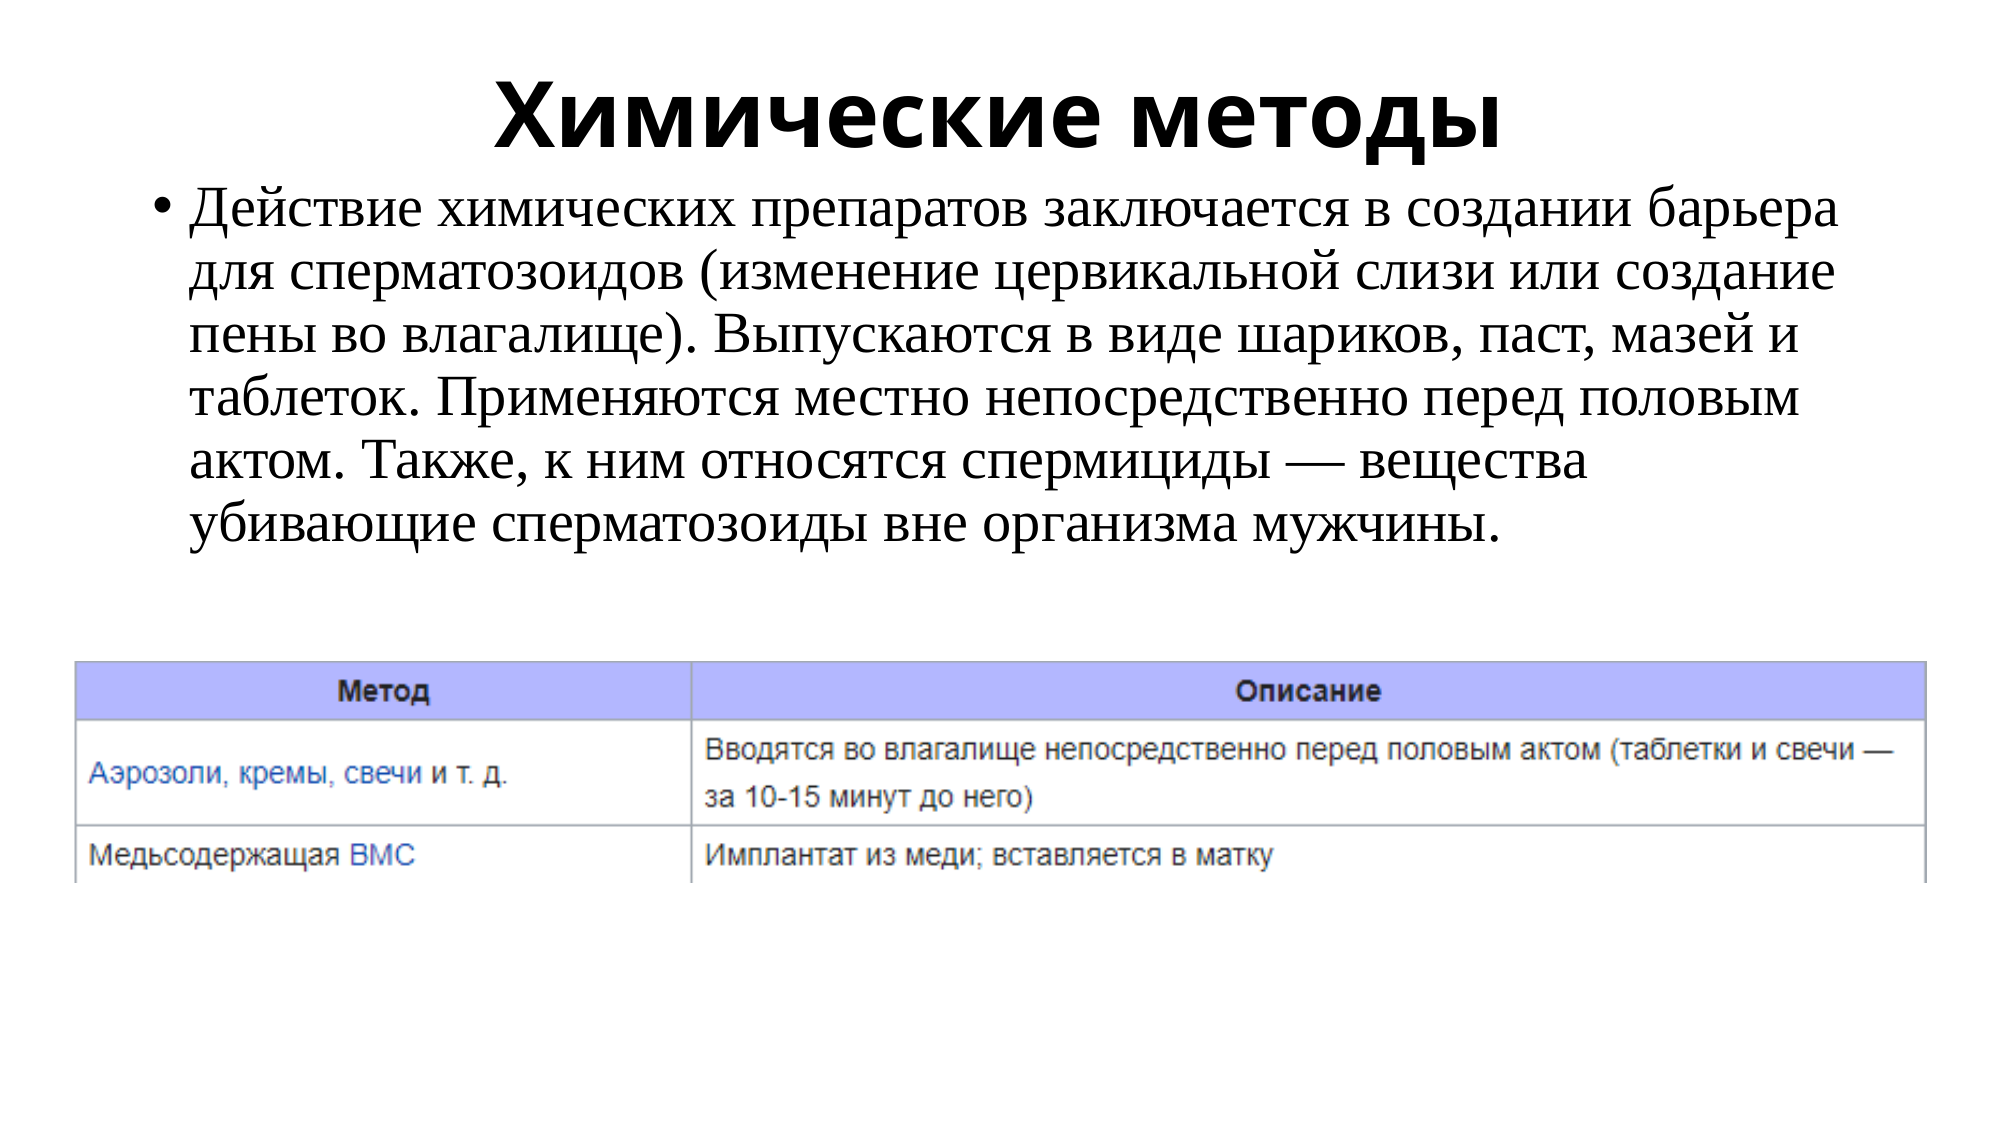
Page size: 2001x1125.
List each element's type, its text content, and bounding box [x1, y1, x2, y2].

title Химические методы [137, 59, 1863, 168]
list Действие химических препаратов заключается в создании барьера для сперматозоидов (изменение цервикальной слизи или создание пены во влагалище). Выпускаются в виде шариков, паст, мазей и таблеток. Применяются местно непосредственно перед половым актом. Также, к ним относятся спермициды — вещества убивающие сперматозоиды вне организма мужчины. [137, 168, 1863, 661]
picture [73, 661, 1927, 883]
